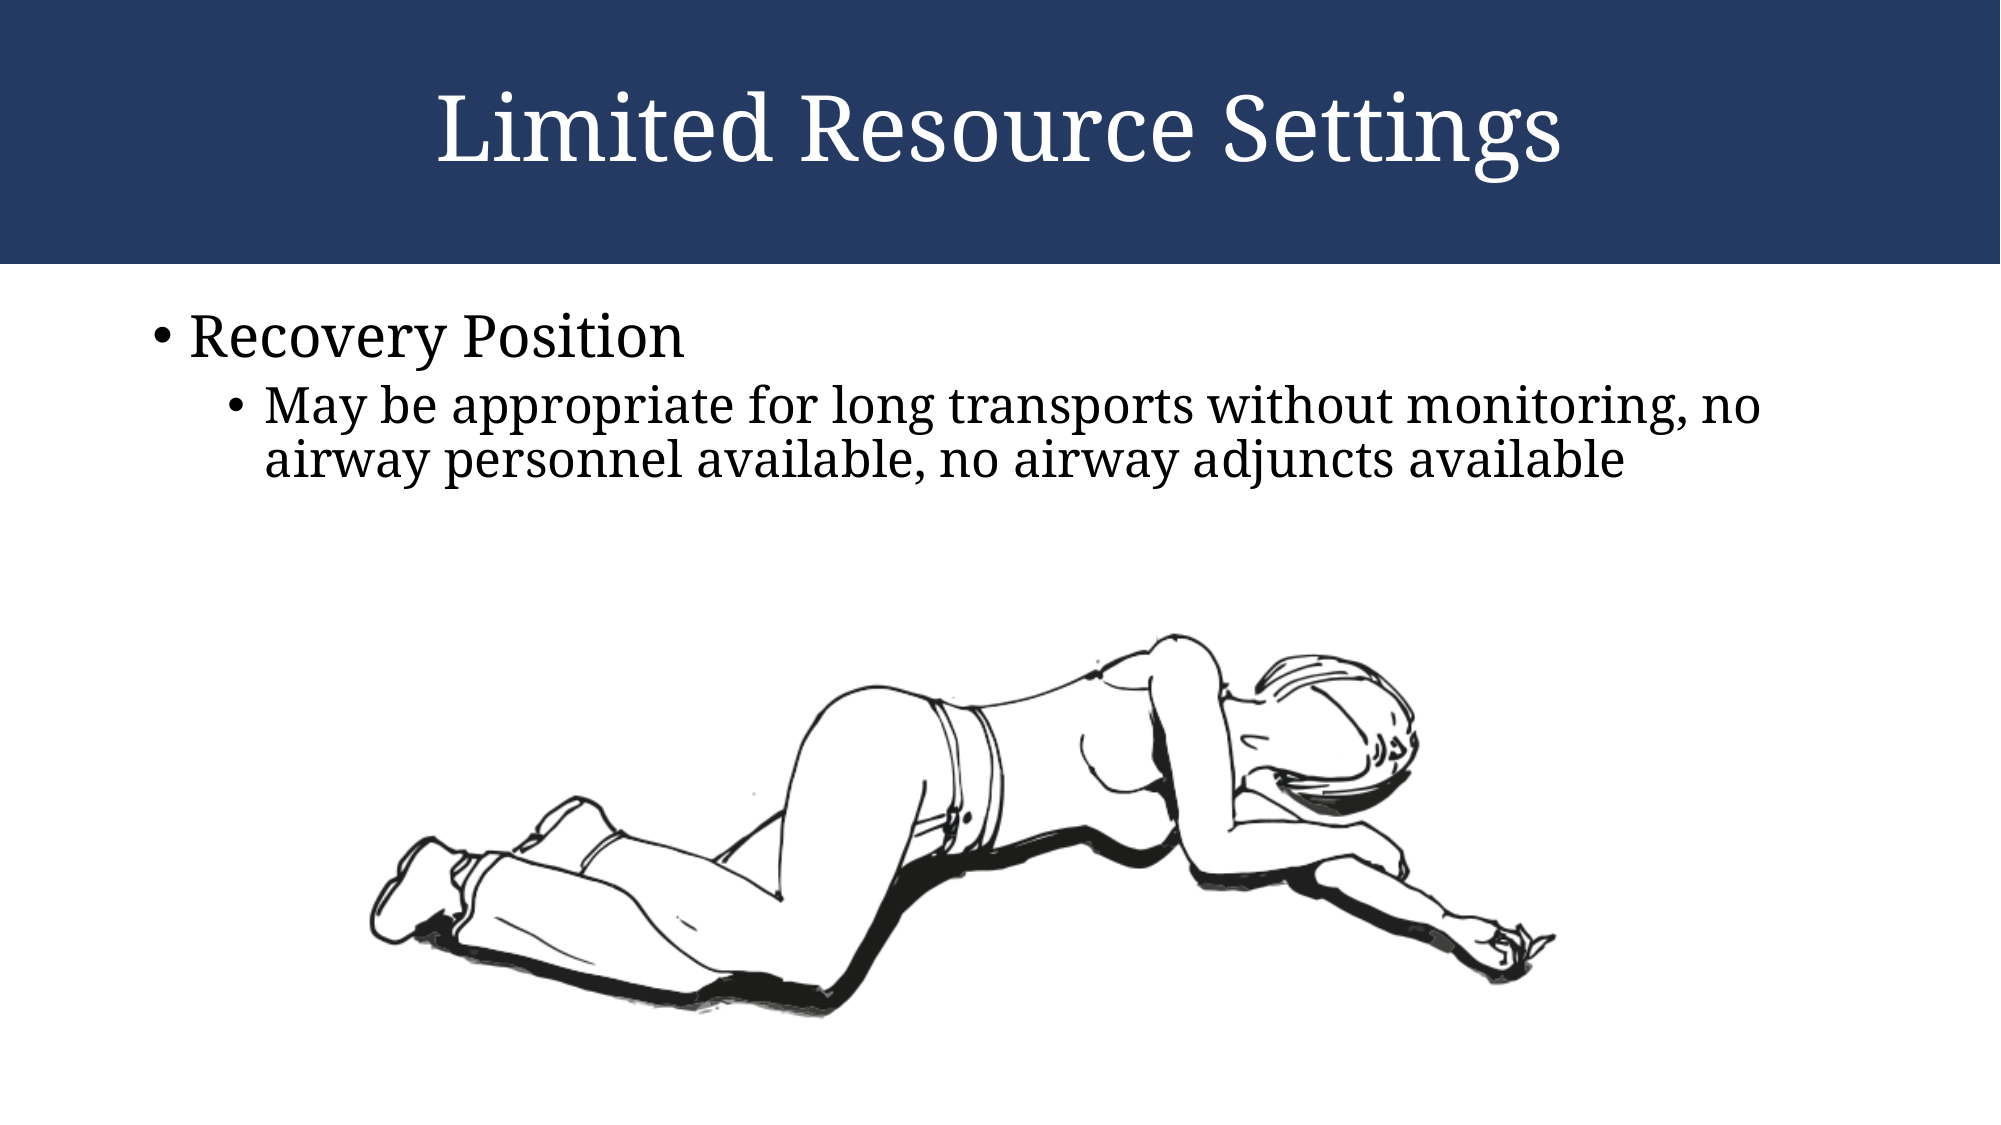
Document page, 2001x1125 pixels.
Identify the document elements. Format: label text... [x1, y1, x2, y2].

picture [341, 524, 1633, 1076]
title Limited Resource Settings [0, 0, 2000, 264]
list Recovery Position May be appropriate for long transports without monitoring, no airway personnel available, no airway adjuncts available [137, 299, 1863, 1014]
